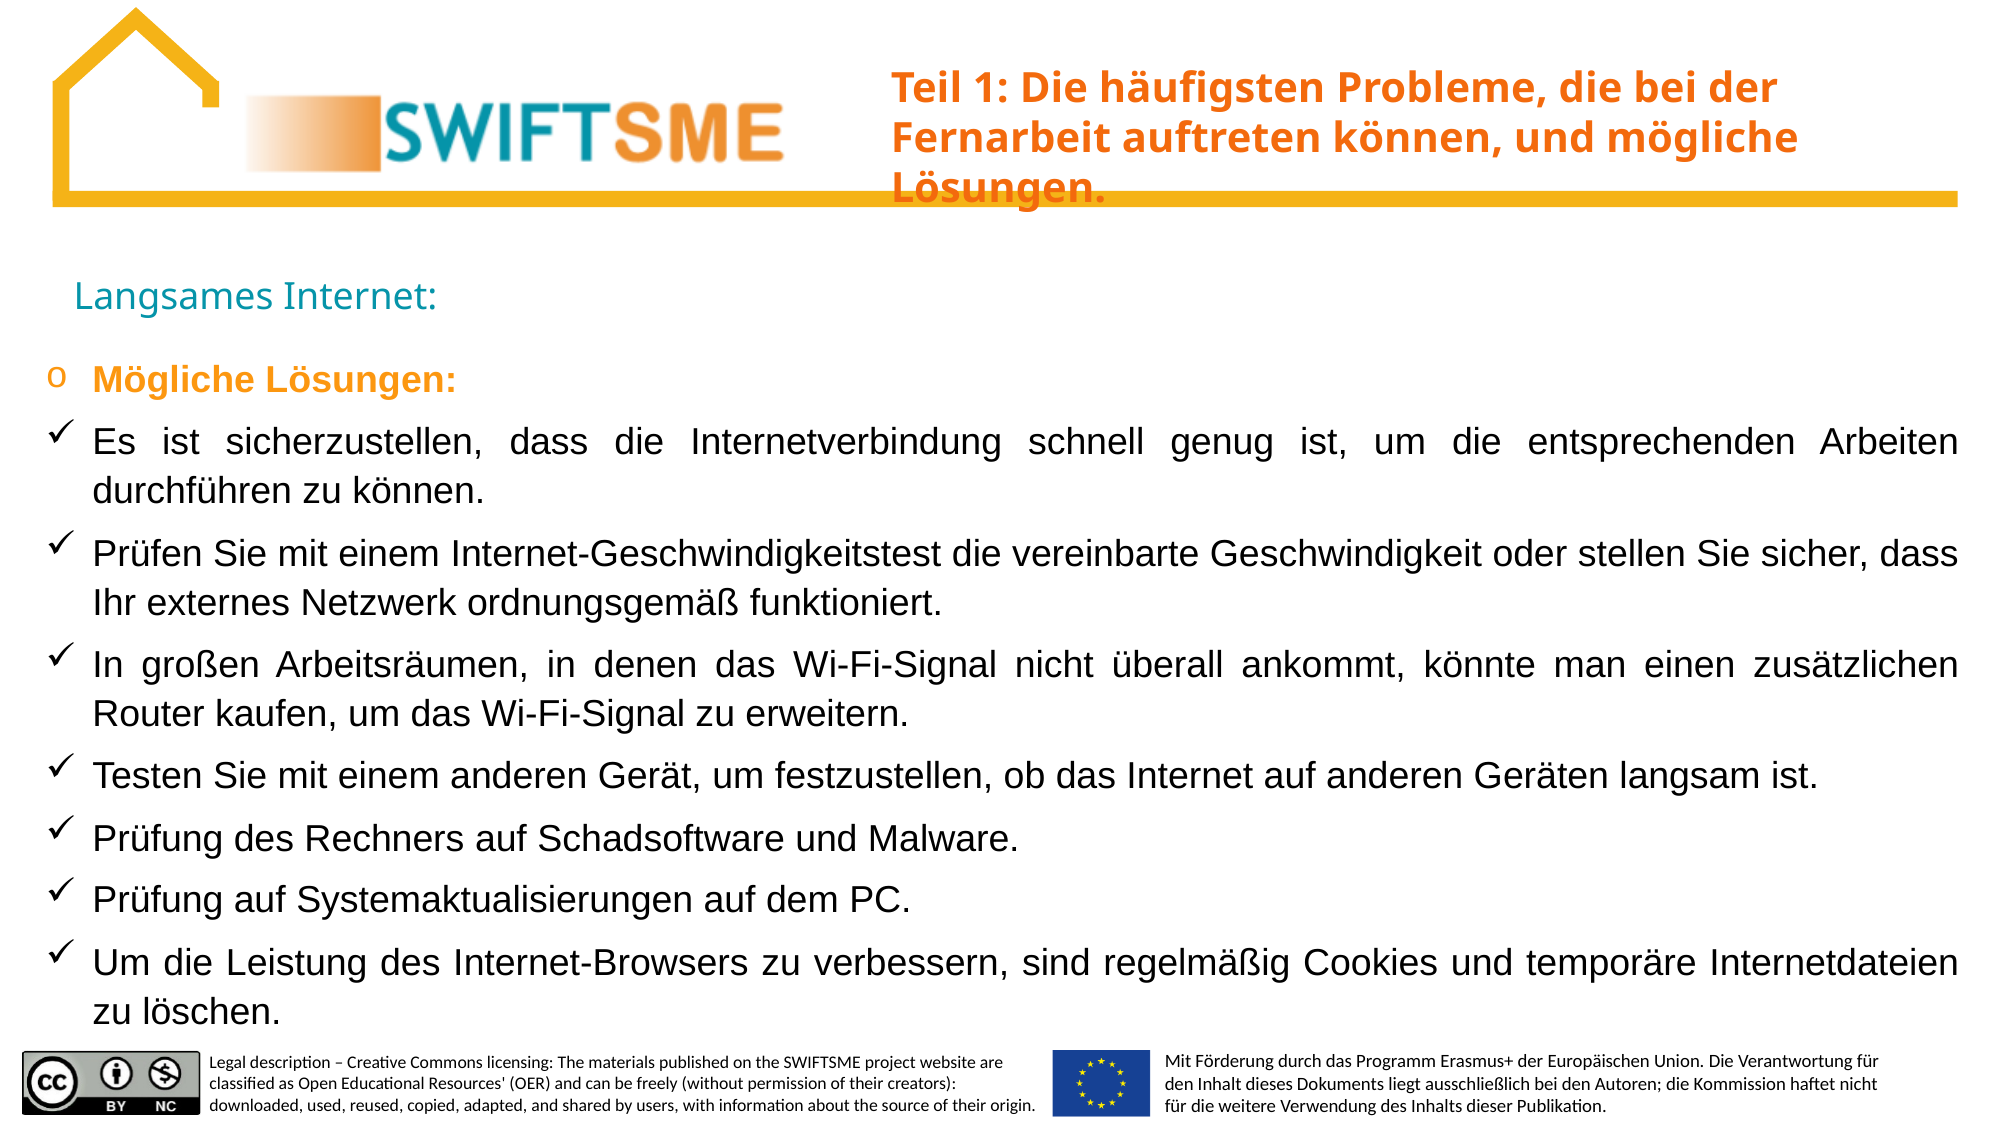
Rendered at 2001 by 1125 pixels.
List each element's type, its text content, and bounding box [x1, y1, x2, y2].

text_box Legal description – Creative Commons licensing: The materials published on the SWIFTSME project website are classified as Open Educational Resources' (OER) and can be freely (without permission of their creators): downloaded, used, reused, copied, adapted, and shared by users, with information about the source of their origin. [194, 1043, 1061, 1123]
picture [22, 1050, 201, 1115]
text_box Mit Förderung durch das Programm Erasmus+ der Europäischen Union. Die Verantwortung für den Inhalt dieses Dokuments liegt ausschließlich bei den Autoren; die Kommission haftet nicht für die weitere Verwendung des Inhalts dieser Publikation. [1149, 1041, 1913, 1124]
text_box Teil 1: Die häufigsten Probleme, die bei der Fernarbeit auftreten können, und mögliche Lösungen. [876, 53, 1960, 269]
text_box Mögliche Lösungen: Es ist sicherzustellen, dass die Internetverbindung schnell genug ist, um die entsprechenden Arbeiten durchführen zu können. Prüfen Sie mit einem Internet-Geschwindigkeitstest die vereinbarte Geschwindigkeit oder stellen Sie sicher, dass Ihr externes Netzwerk ordnungsgemäß funktioniert. In großen Arbeitsräumen, in denen das Wi-Fi-Signal nicht überall ankommt, könnte man einen zusätzlichen Router kaufen, um das Wi-Fi-Signal zu erweitern. Testen Sie mit einem anderen Gerät, um festzustellen, ob das Internet auf anderen Geräten langsam ist. Prüfung des Rechners auf Schadsoftware und Malware. Prüfung auf Systemaktualisierungen auf dem PC. Um die Leistung des Internet-Browsers zu verbessern, sind regelmäßig Cookies und temporäre Internetdateien zu löschen. [16, 343, 1975, 1040]
picture [231, 80, 799, 187]
picture [1052, 1050, 1155, 1117]
text_box Langsames Internet: [58, 264, 1318, 324]
